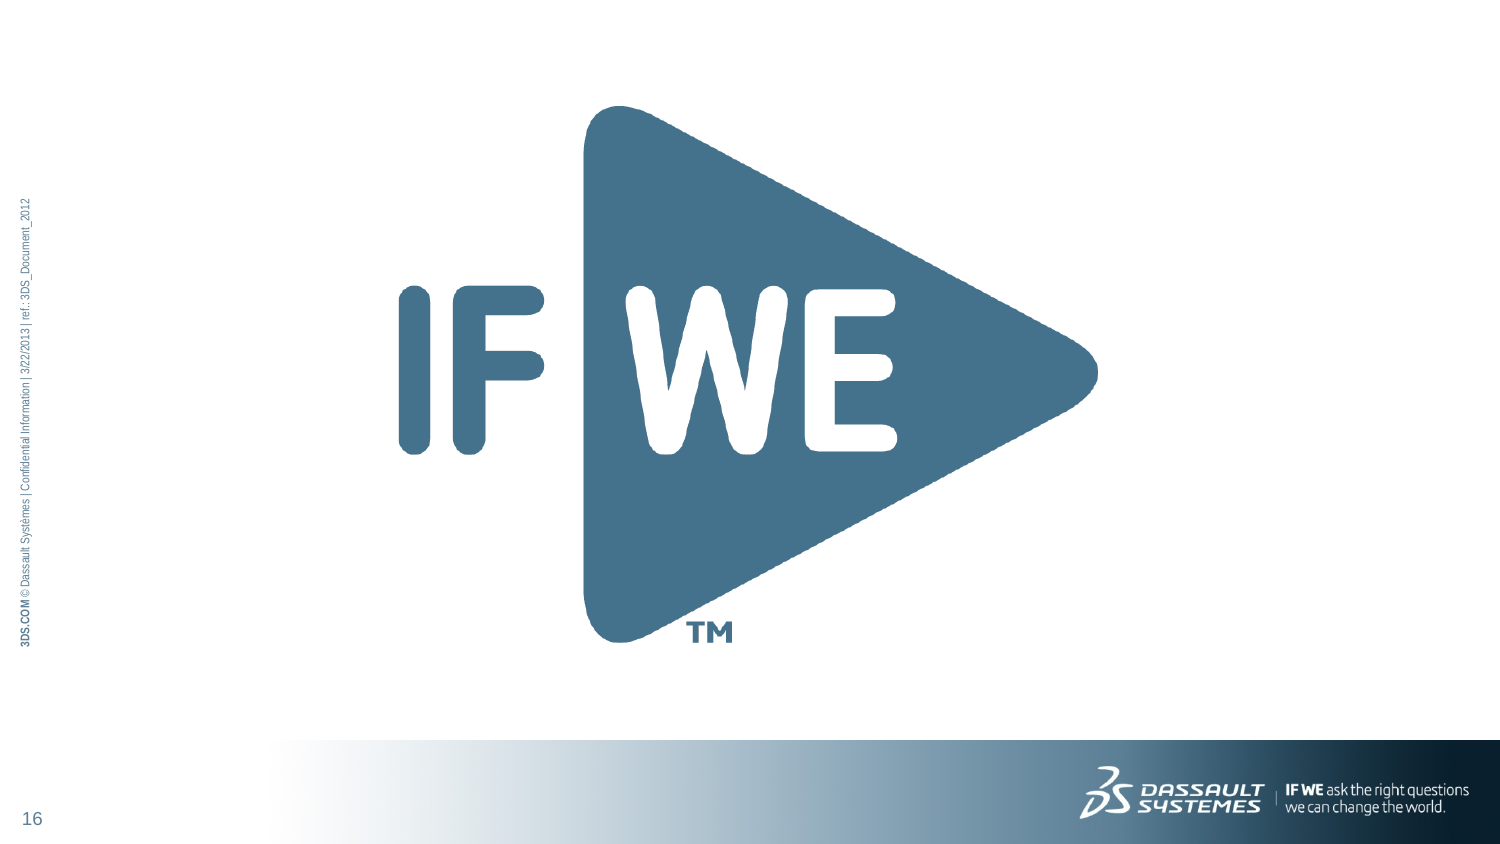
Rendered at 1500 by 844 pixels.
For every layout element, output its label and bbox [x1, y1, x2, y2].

picture [0, 740, 1500, 844]
picture [383, 6, 1117, 738]
